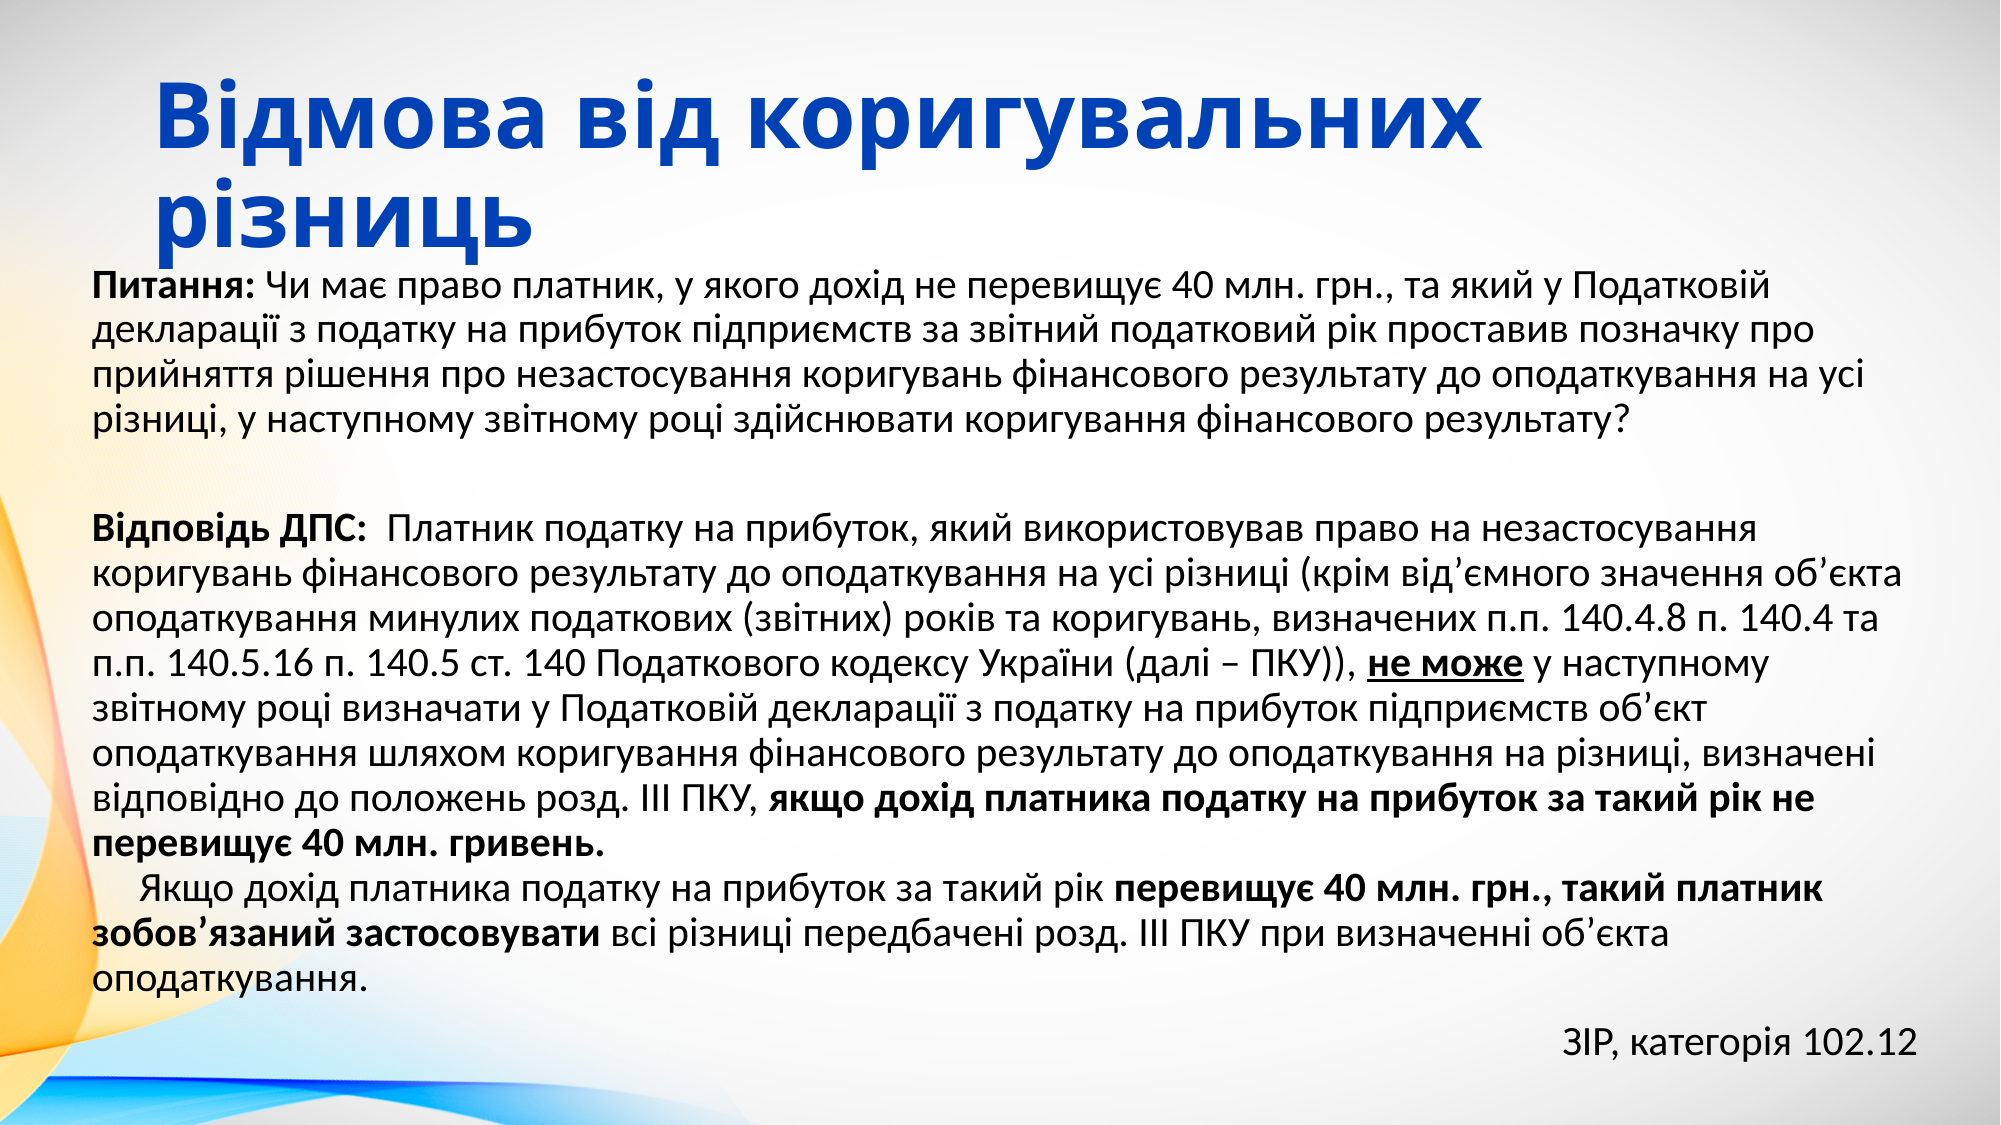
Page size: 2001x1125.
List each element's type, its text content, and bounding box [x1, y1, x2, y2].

title Відмова від коригувальних різниць [137, 59, 1863, 254]
list Питання: Чи має право платник, у якого дохід не перевищує 40 млн. грн., та який у Податковій декларації з податку на прибуток підприємств за звітний податковий рік проставив позначку про прийняття рішення про незастосування коригувань фінансового результату до оподаткування на усі різниці, у наступному звітному році здійснювати коригування фінансового результату? Відповідь ДПС: Платник податку на прибуток, який використовував право на незастосування коригувань фінансового результату до оподаткування на усі різниці (крім від’ємного значення об’єкта оподаткування минулих податкових (звітних) років та коригувань, визначених п.п. 140.4.8 п. 140.4 та п.п. 140.5.16 п. 140.5 ст. 140 Податкового кодексу України (далі – ПКУ)), не може у наступному звітному році визначати у Податковій декларації з податку на прибуток підприємств об’єкт оподаткування шляхом коригування фінансового результату до оподаткування на різниці, визначені відповідно до положень розд. ІІІ ПКУ, якщо дохід платника податку на прибуток за такий рік не перевищує 40 млн. гривень. Якщо дохід платника податку на прибуток за такий рік перевищує 40 млн. грн., такий платник зобов’язаний застосовувати всі різниці передбачені розд. ІІІ ПКУ при визначенні об’єкта оподаткування. ЗІР, категорія 102.12 [76, 254, 1943, 1080]
picture [0, 0, 2000, 1125]
